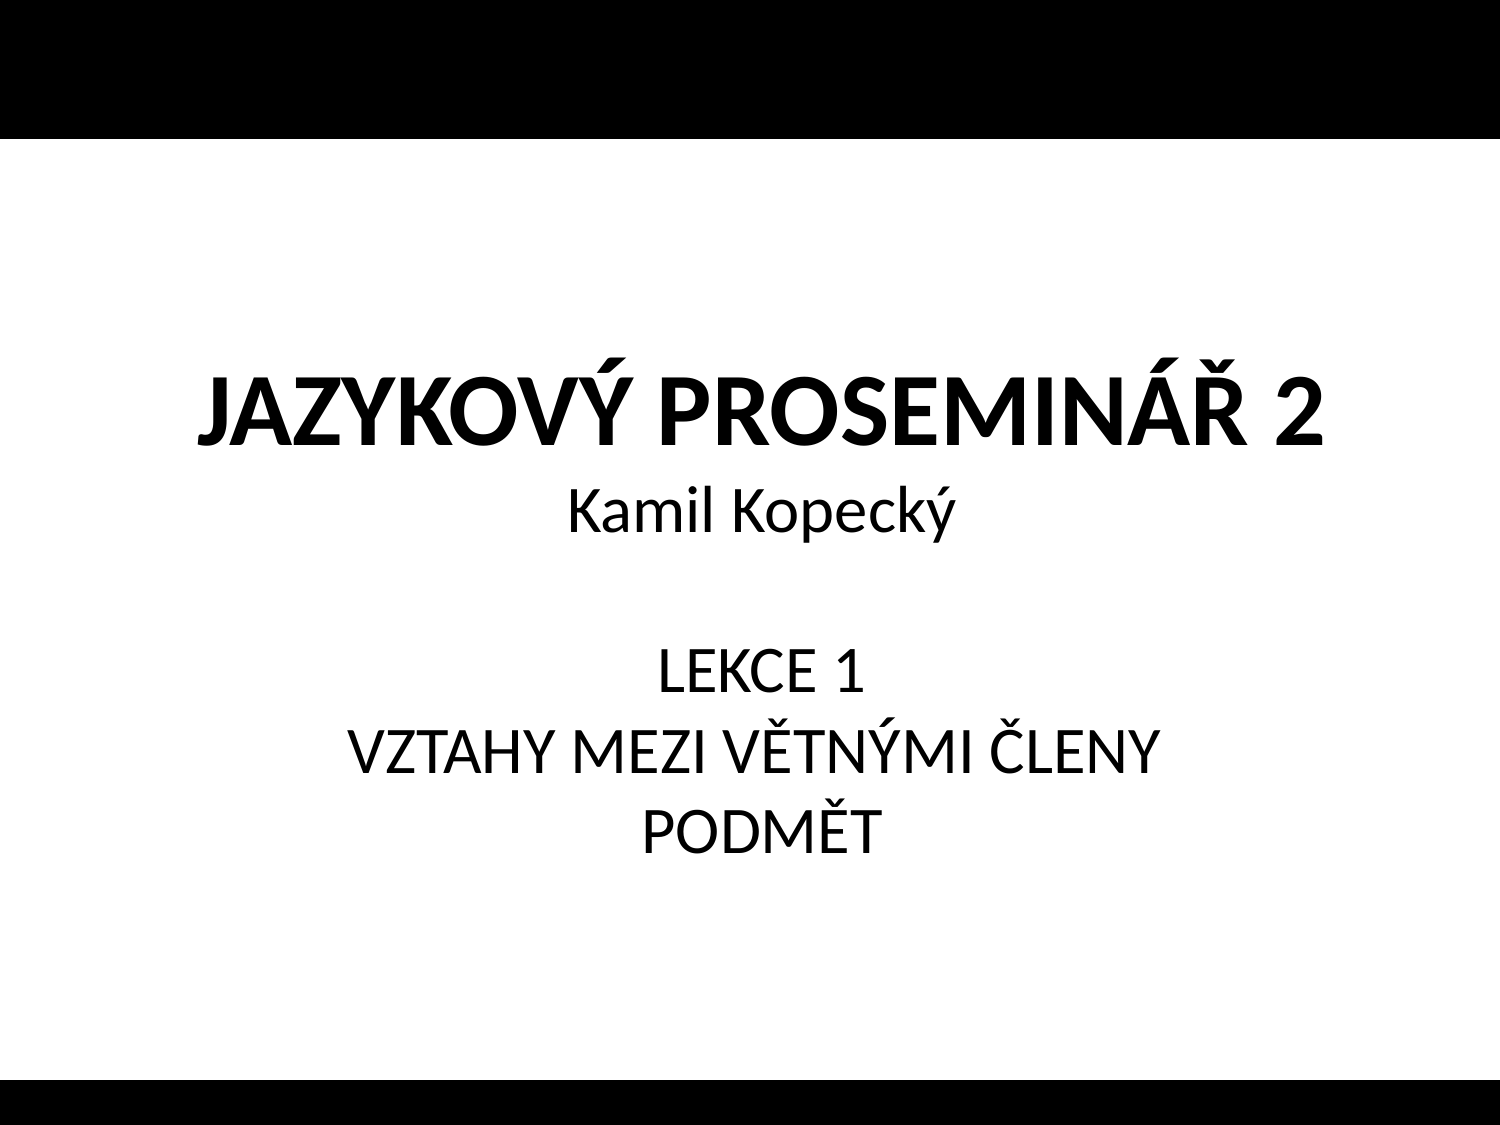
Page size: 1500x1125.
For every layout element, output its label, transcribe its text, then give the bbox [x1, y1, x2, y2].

text_box JAZYKOVÝ PROSEMINÁŘ 2 Kamil Kopecký LEKCE 1 VZTAHY MEZI VĚTNÝMI ČLENY PODMĚT [77, 160, 1447, 1047]
text_box [0, 1080, 1500, 1125]
text_box [0, 0, 1500, 139]
